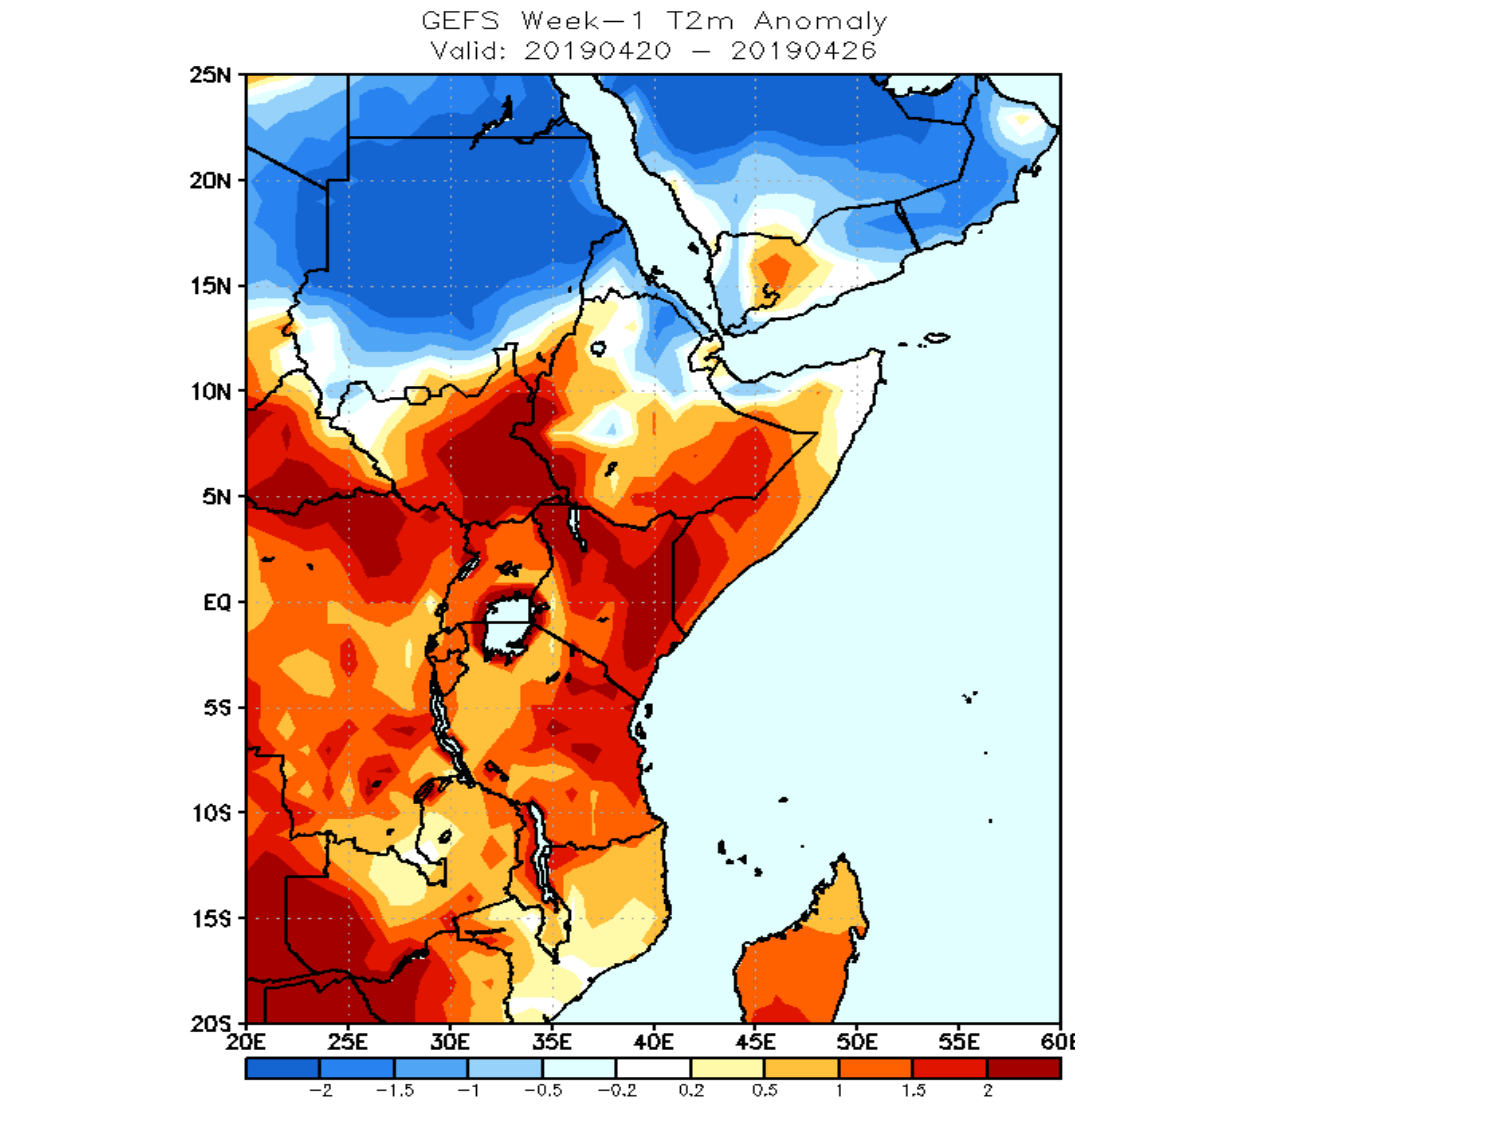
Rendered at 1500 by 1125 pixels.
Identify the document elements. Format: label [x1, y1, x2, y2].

picture [162, 0, 1076, 1098]
